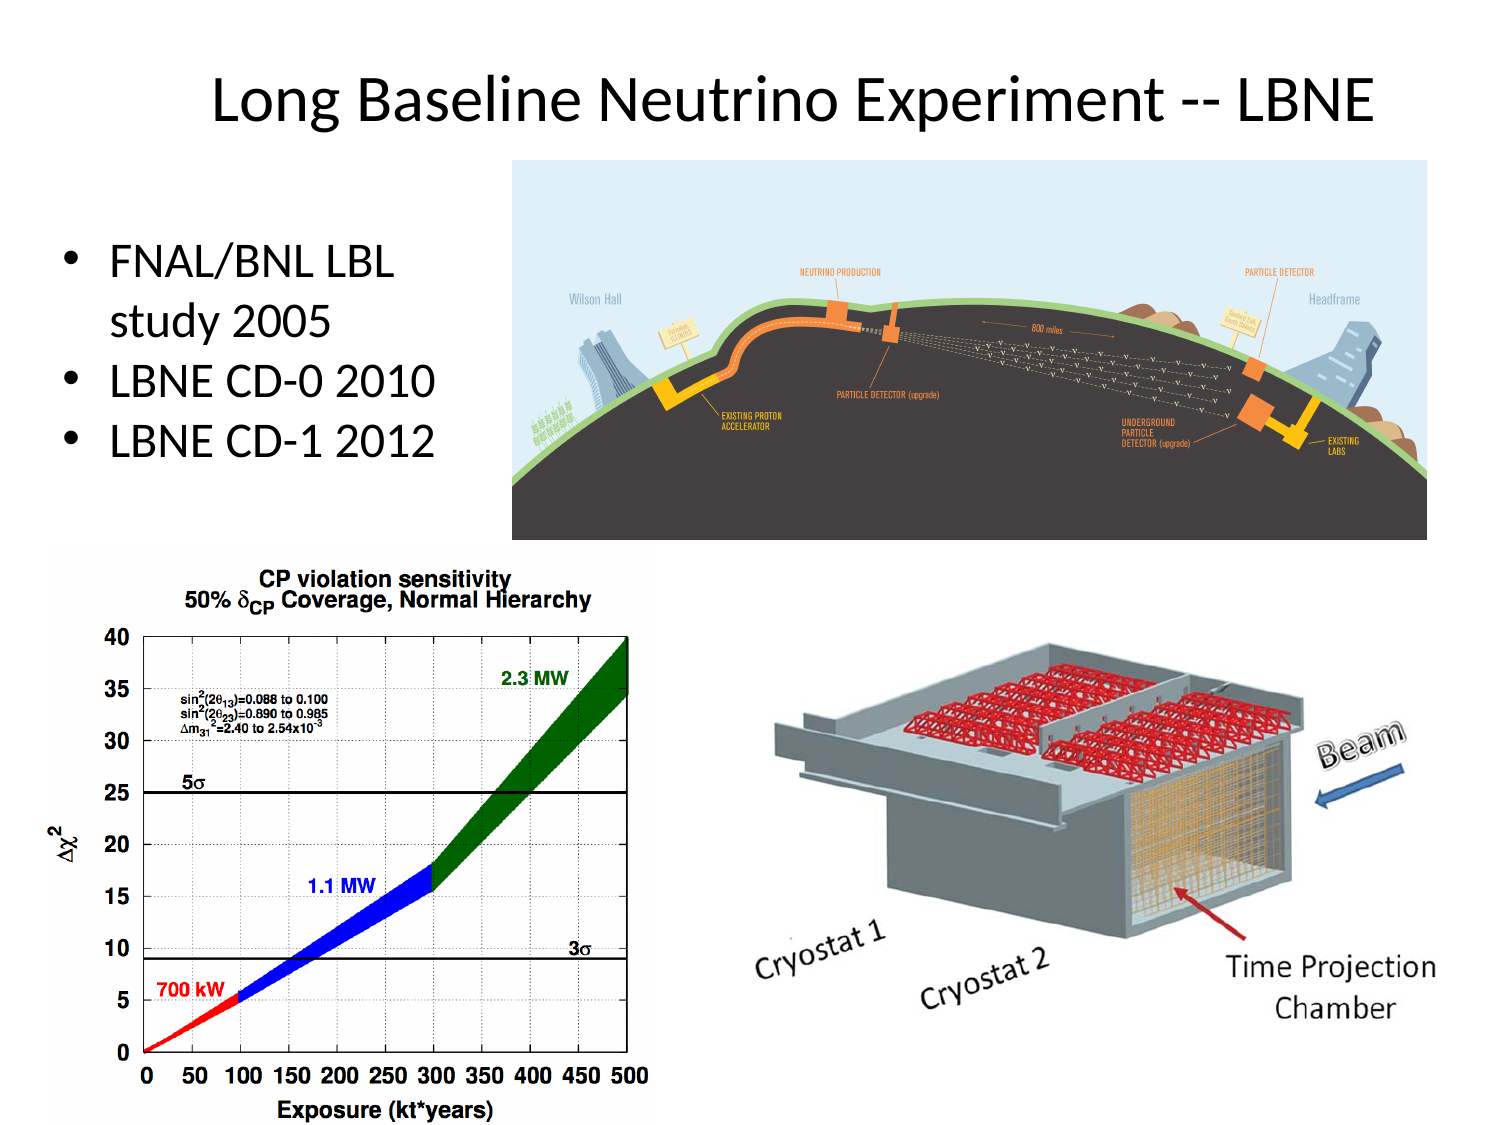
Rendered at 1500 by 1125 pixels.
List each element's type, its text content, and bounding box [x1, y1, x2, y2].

text_box FNAL/BNL LBL study 2005 LBNE CD-0 2010 LBNE CD-1 2012 [47, 220, 473, 520]
picture [725, 610, 1468, 1032]
picture [511, 159, 1428, 540]
picture [47, 550, 654, 1125]
text_box Long Baseline Neutrino Experiment -- LBNE [89, 47, 1500, 187]
